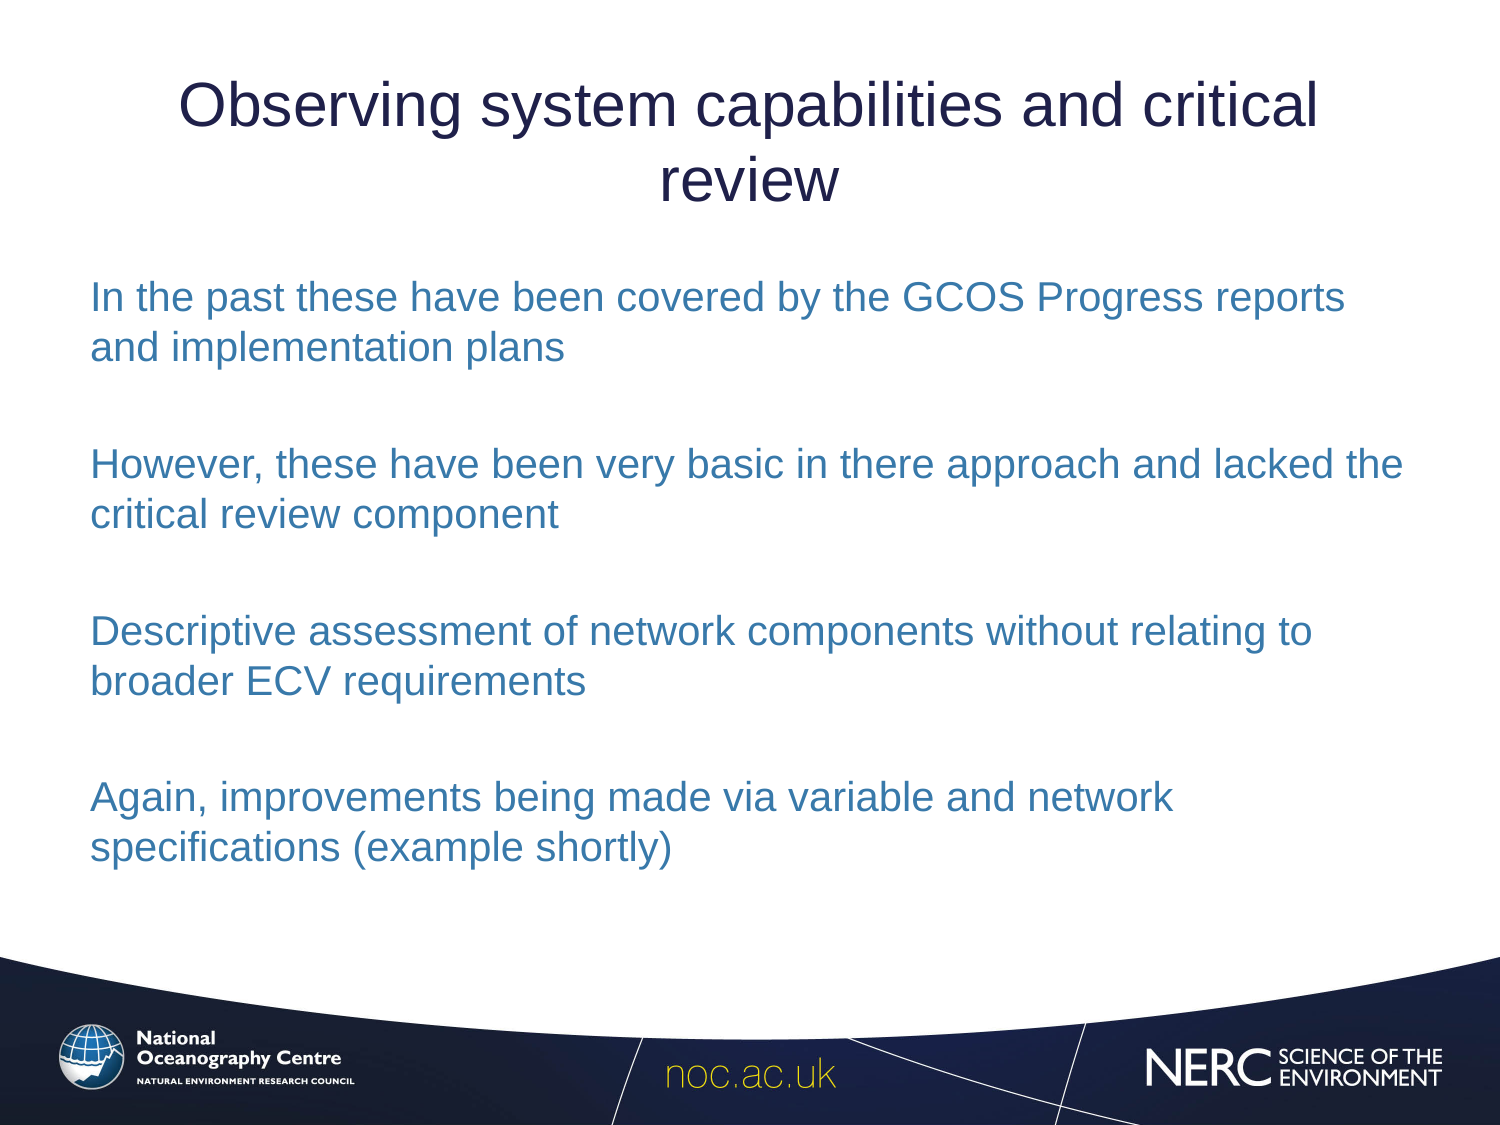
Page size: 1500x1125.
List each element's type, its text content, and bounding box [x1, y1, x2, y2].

list In the past these have been covered by the GCOS Progress reports and implementation plans However, these have been very basic in there approach and lacked the critical review component Descriptive assessment of network components without relating to broader ECV requirements Again, improvements being made via variable and network specifications (example shortly) [75, 262, 1425, 1005]
title Observing system capabilities and critical review [75, 45, 1425, 233]
picture [0, 955, 1500, 1125]
